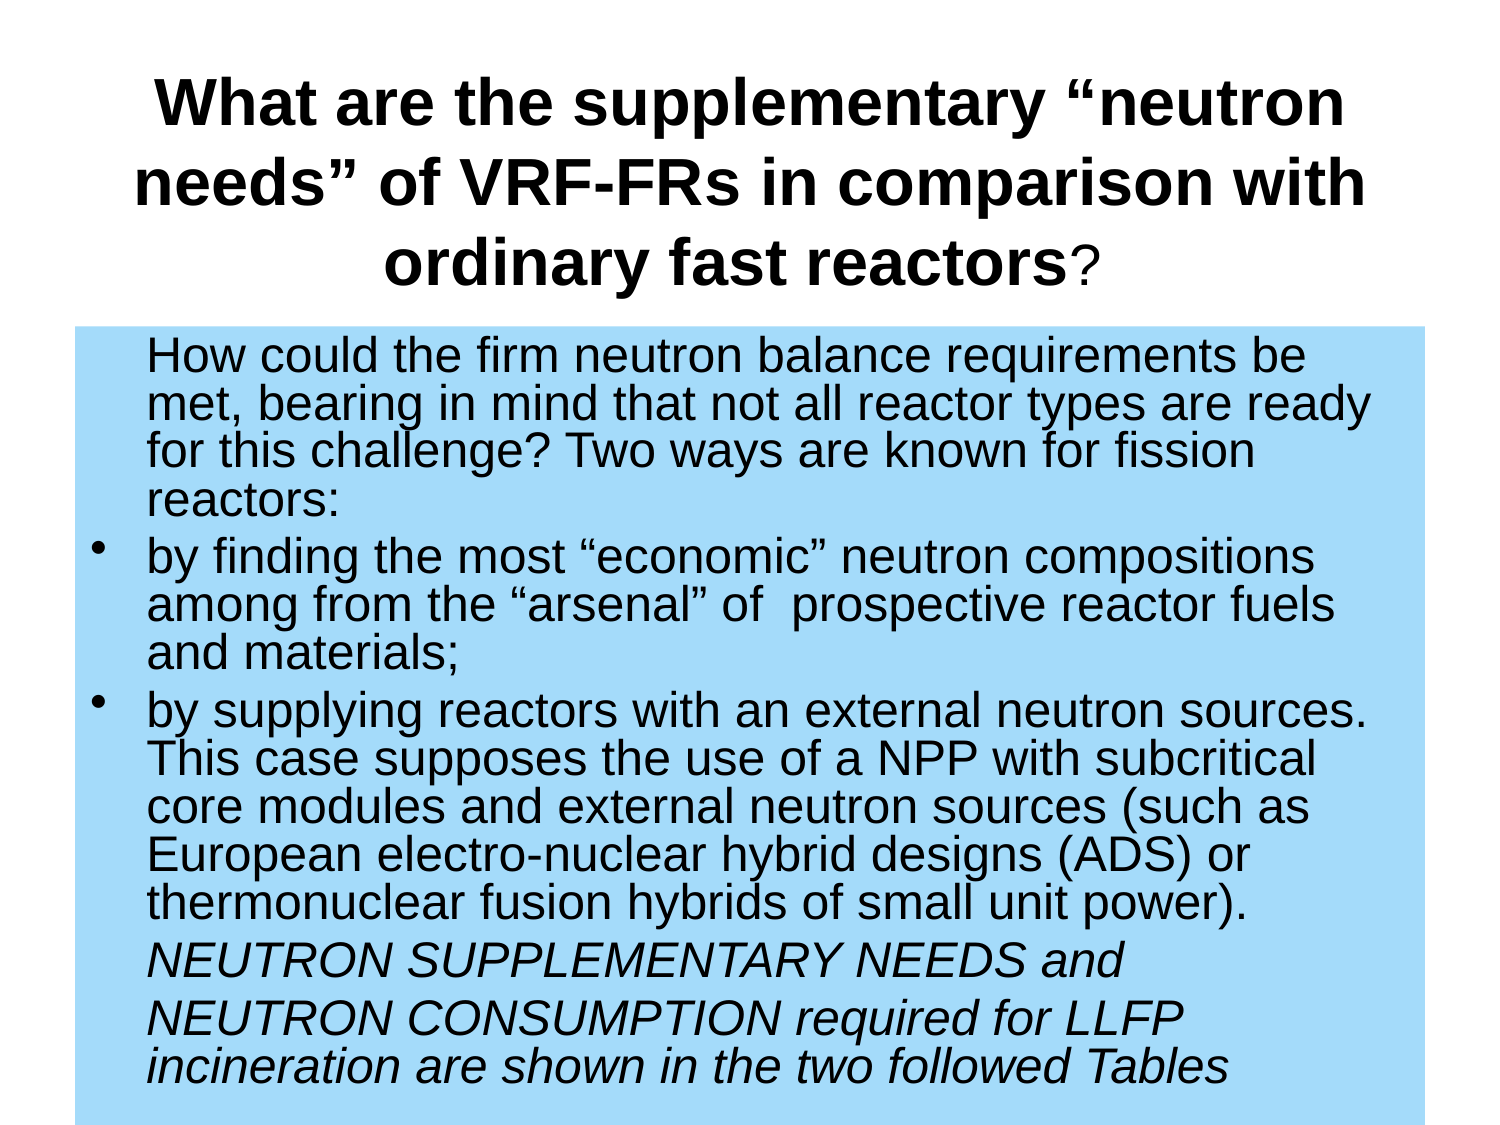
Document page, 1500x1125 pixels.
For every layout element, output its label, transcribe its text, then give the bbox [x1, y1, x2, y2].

title What are the supplementary “neutron needs” of VRF-FRs in comparison with ordinary fast reactors? [76, 125, 1425, 233]
list How could the firm neutron balance requirements be met, bearing in mind that not all reactor types are ready for this challenge? Two ways are known for fission reactors: by finding the most “economic” neutron compositions among from the “arsenal” of prospective reactor fuels and materials; by supplying reactors with an external neutron sources. This case supposes the use of a NPP with subcritical core modules and external neutron sources (such as European electro-nuclear hybrid designs (ADS) or thermonuclear fusion hybrids of small unit power). NEUTRON SUPPLEMENTARY NEEDS and NEUTRON CONSUMPTION required for LLFP incineration are shown in the two followed Tables [75, 326, 1425, 1125]
